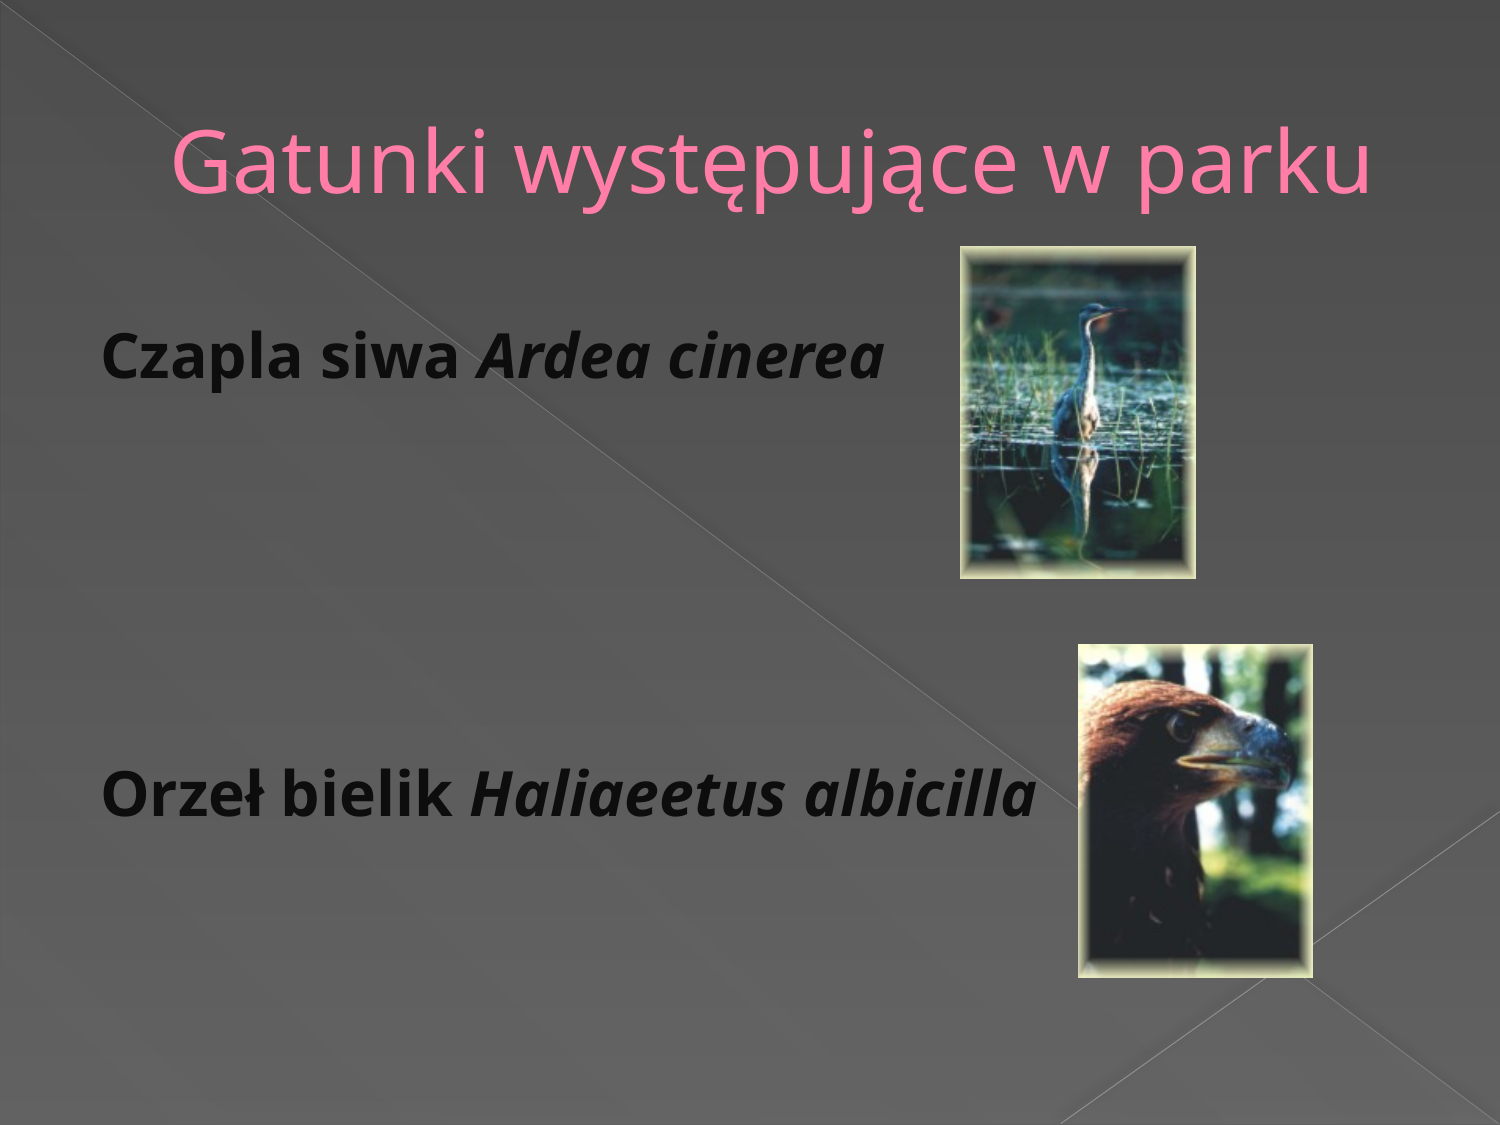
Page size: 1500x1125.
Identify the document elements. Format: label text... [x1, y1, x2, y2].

title Gatunki występujące w parku [75, 43, 1425, 274]
picture [1077, 644, 1313, 978]
picture [960, 245, 1196, 580]
list Czapla siwa Ardea cinerea Orzeł bielik Haliaeetus albicilla [75, 308, 1425, 1059]
